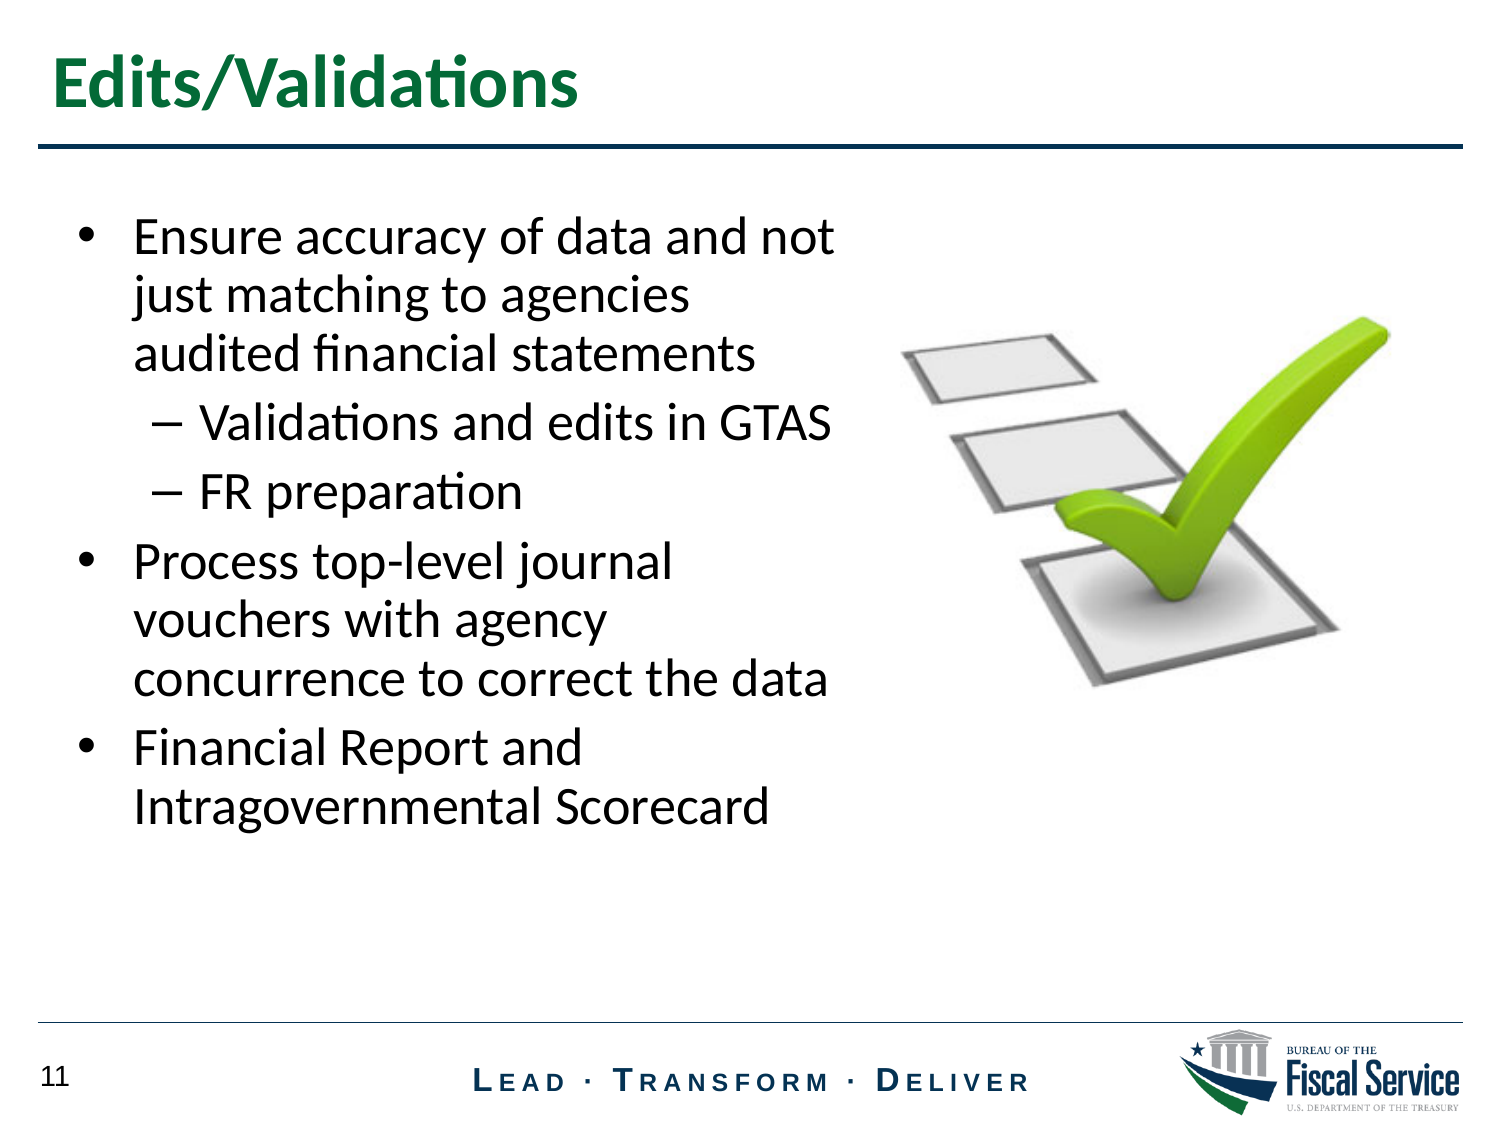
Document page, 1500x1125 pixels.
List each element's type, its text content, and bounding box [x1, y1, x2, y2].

picture [1175, 1026, 1463, 1118]
list Edits/Validations [37, 24, 1463, 138]
picture [872, 287, 1413, 751]
text_box Ensure accuracy of data and not just matching to agencies audited financial statements Validations and edits in GTAS FR preparation Process top-level journal vouchers with agency concurrence to correct the data Financial Report and Intragovernmental Scorecard [62, 200, 873, 925]
